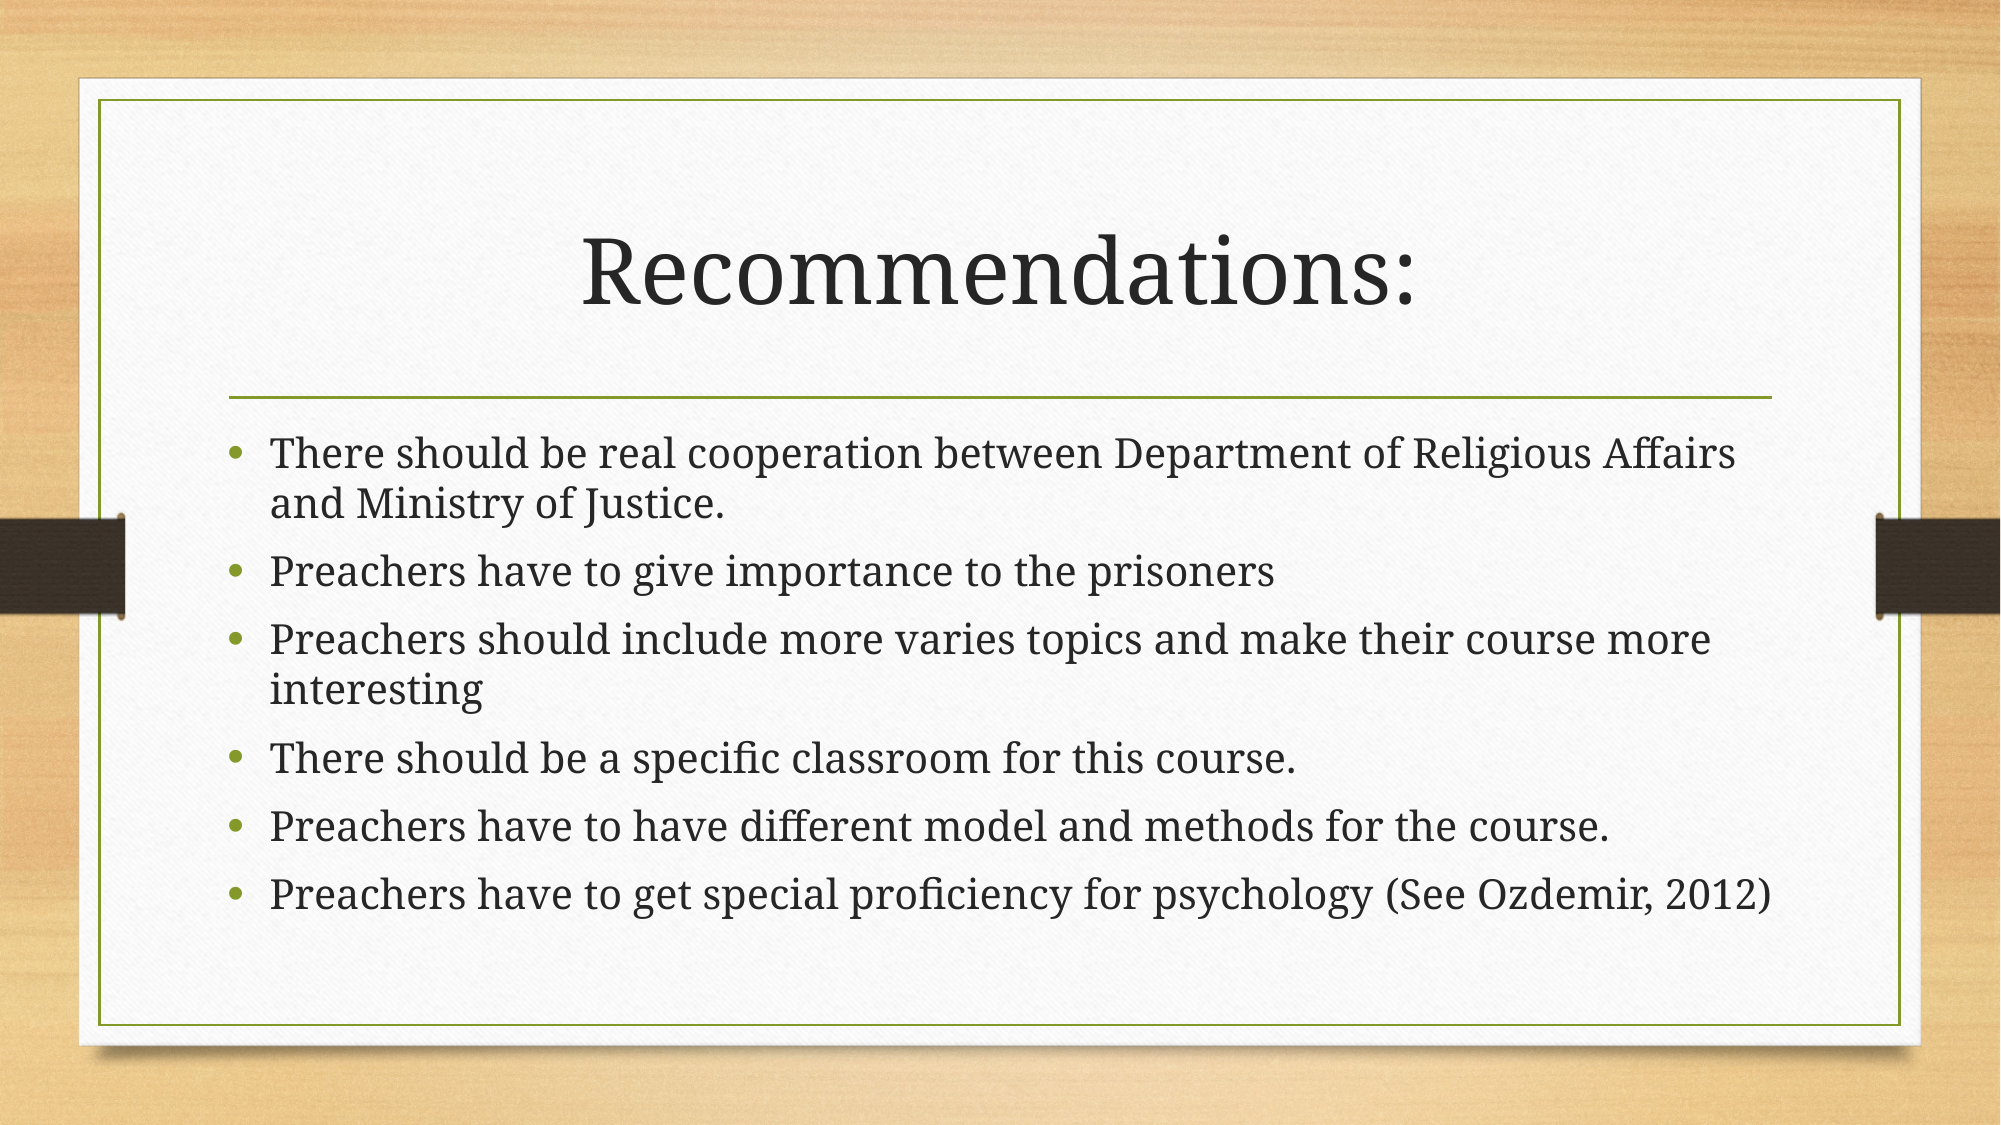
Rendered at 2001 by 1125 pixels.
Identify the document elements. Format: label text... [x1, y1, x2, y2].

picture [0, 0, 2001, 1125]
list There should be real cooperation between Department of Religious Affairs and Ministry of Justice. Preachers have to give importance to the prisoners Preachers should include more varies topics and make their course more interesting There should be a specific classroom for this course. Preachers have to have different model and methods for the course. Preachers have to get special proficiency for psychology (See Ozdemir, 2012) [212, 419, 1788, 964]
title Recommendations: [212, 161, 1788, 375]
